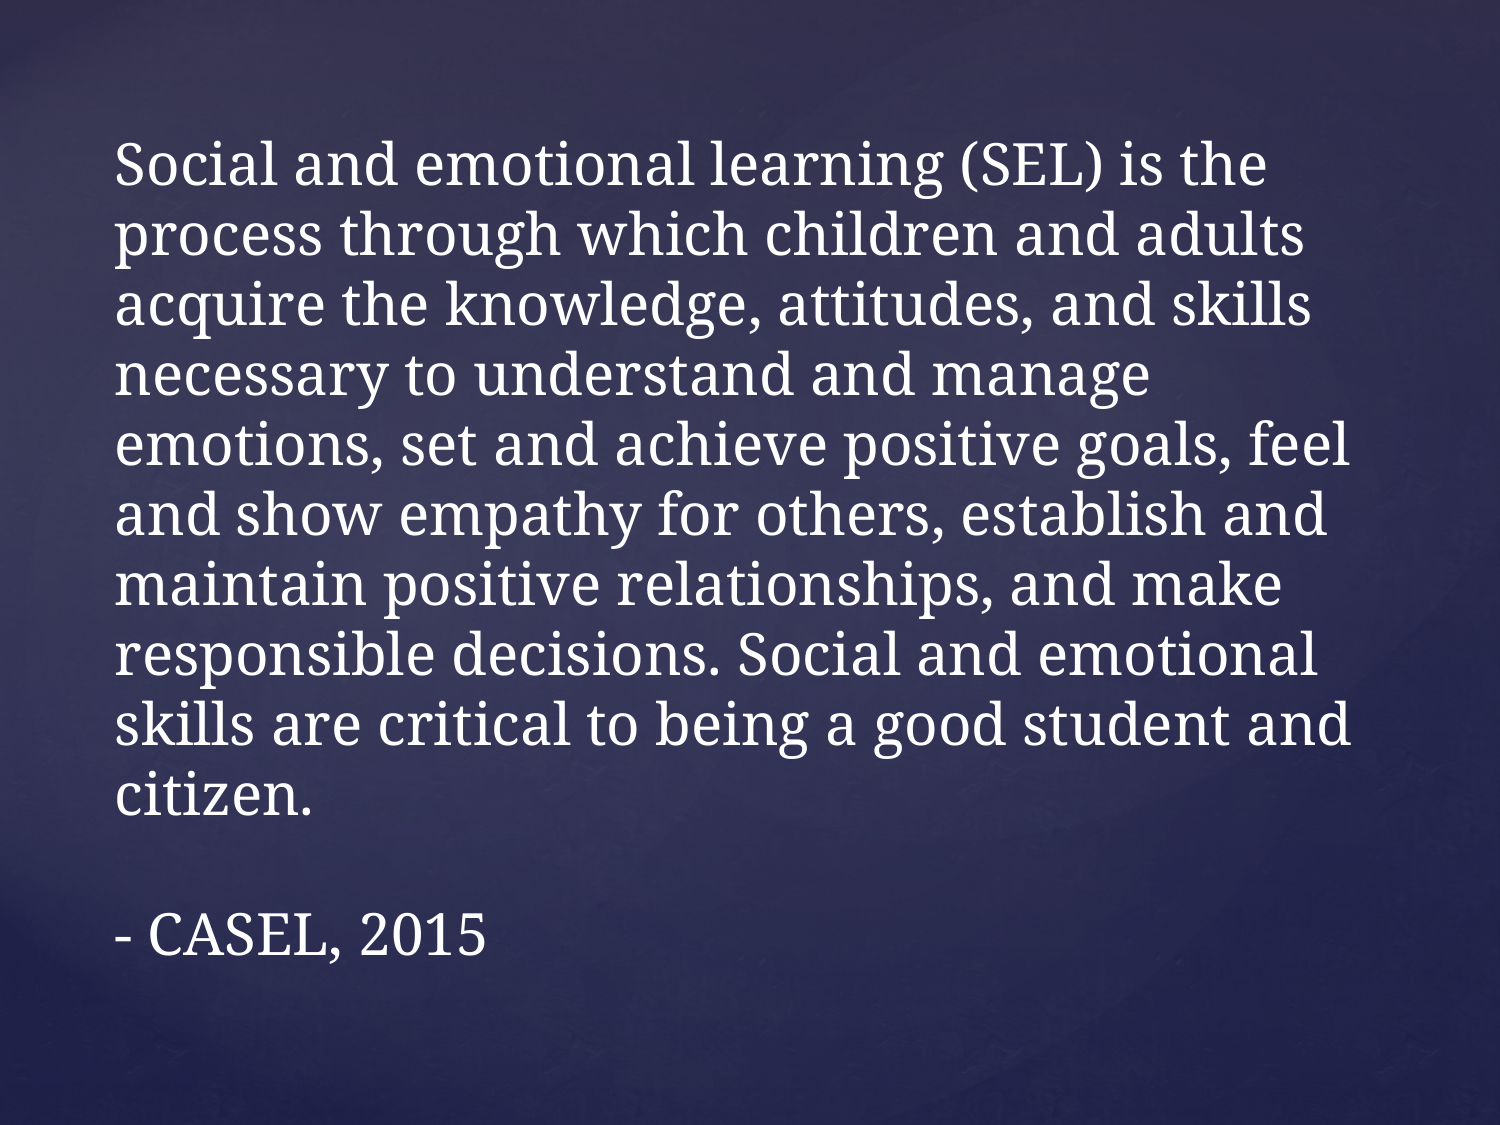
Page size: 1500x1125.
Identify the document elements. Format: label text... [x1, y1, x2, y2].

text_box Social and emotional learning (SEL) is the process through which children and adults acquire the knowledge, attitudes, and skills necessary to understand and manage emotions, set and achieve positive goals, feel and show empathy for others, establish and maintain positive relationships, and make responsible decisions. Social and emotional skills are critical to being a good student and citizen. - CASEL, 2015 [99, 74, 1413, 975]
